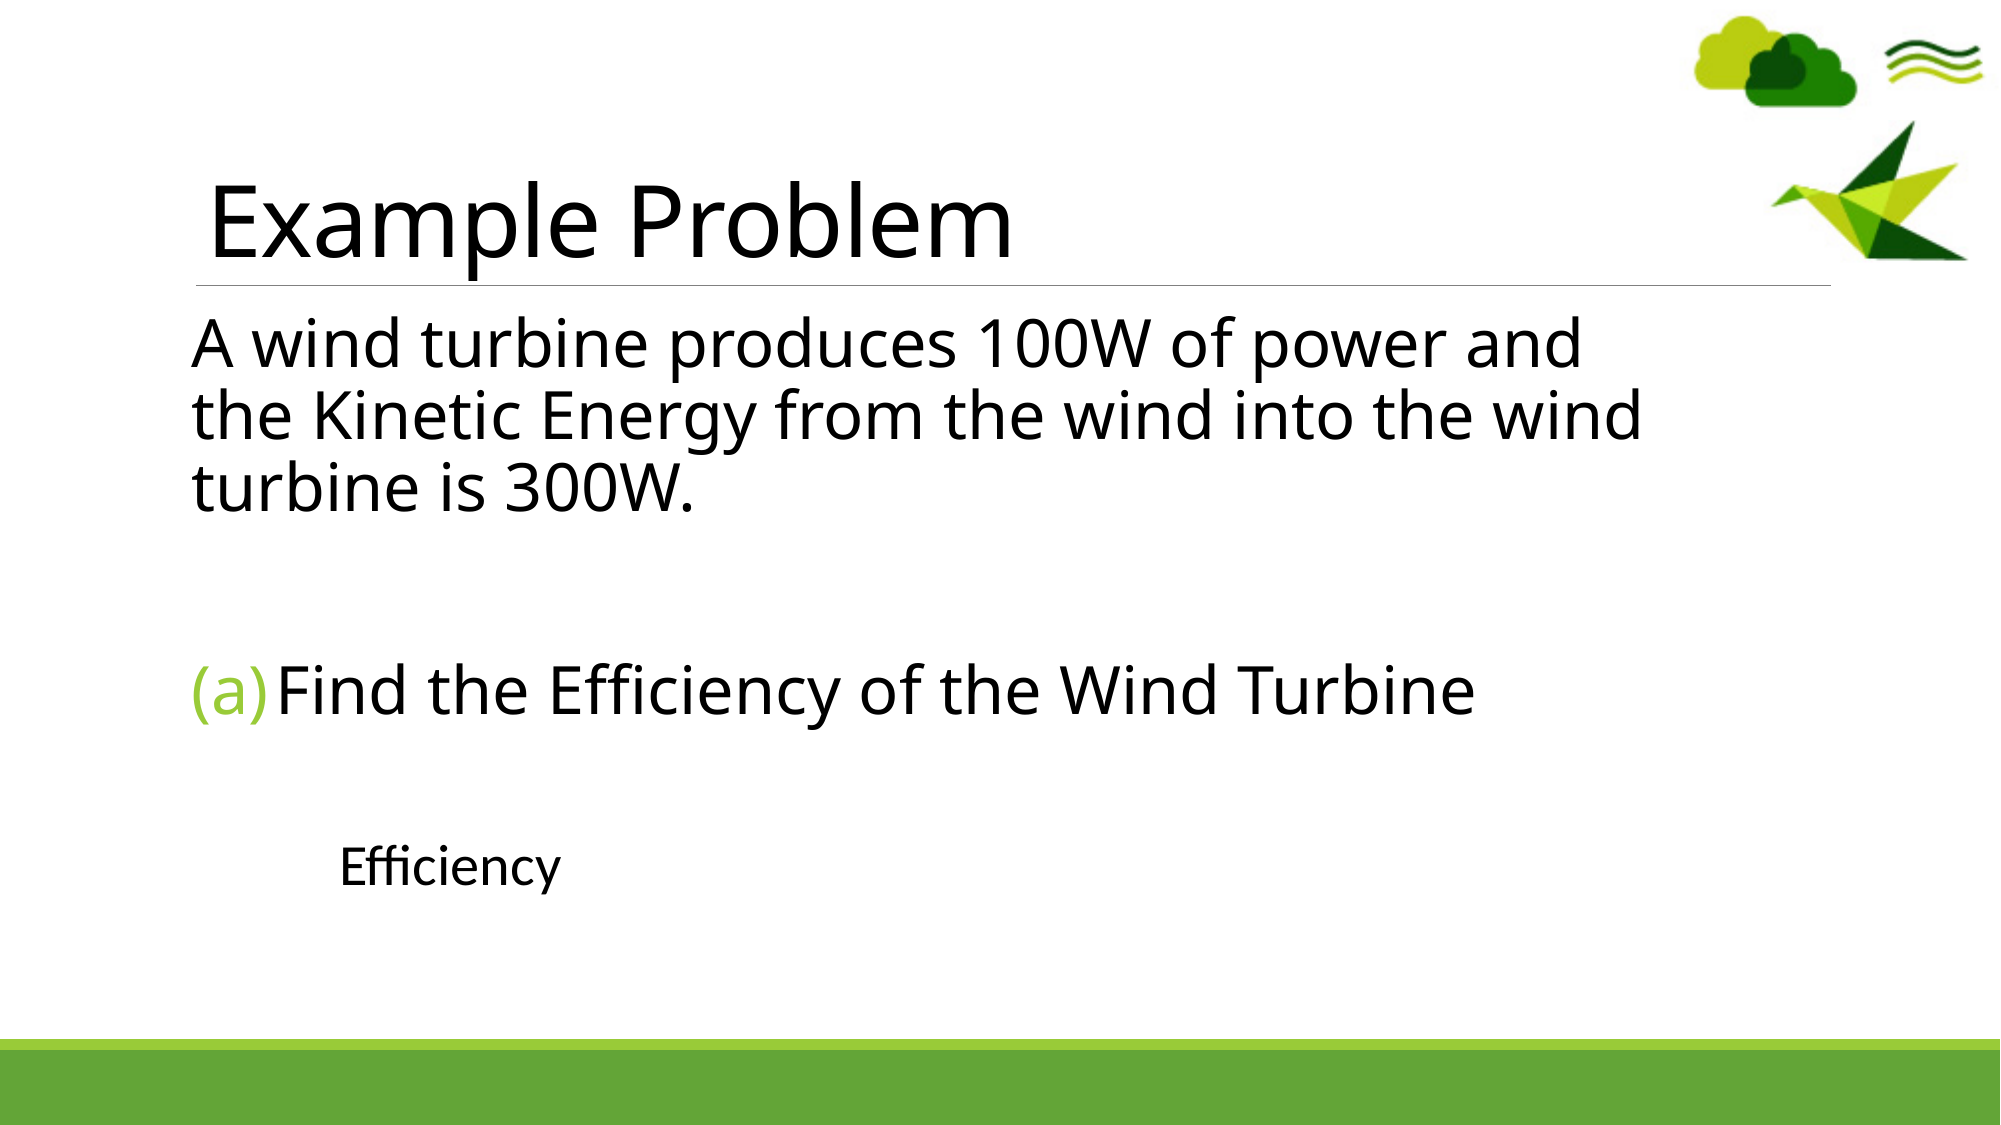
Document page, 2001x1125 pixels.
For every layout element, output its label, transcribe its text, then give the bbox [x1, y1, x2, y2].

picture [1629, 0, 2000, 286]
list A wind turbine produces 100W of power and the Kinetic Energy from the wind into the wind turbine is 300W. Find the Efficiency of the Wind Turbine [191, 302, 1668, 980]
title Example Problem [191, 161, 1602, 285]
